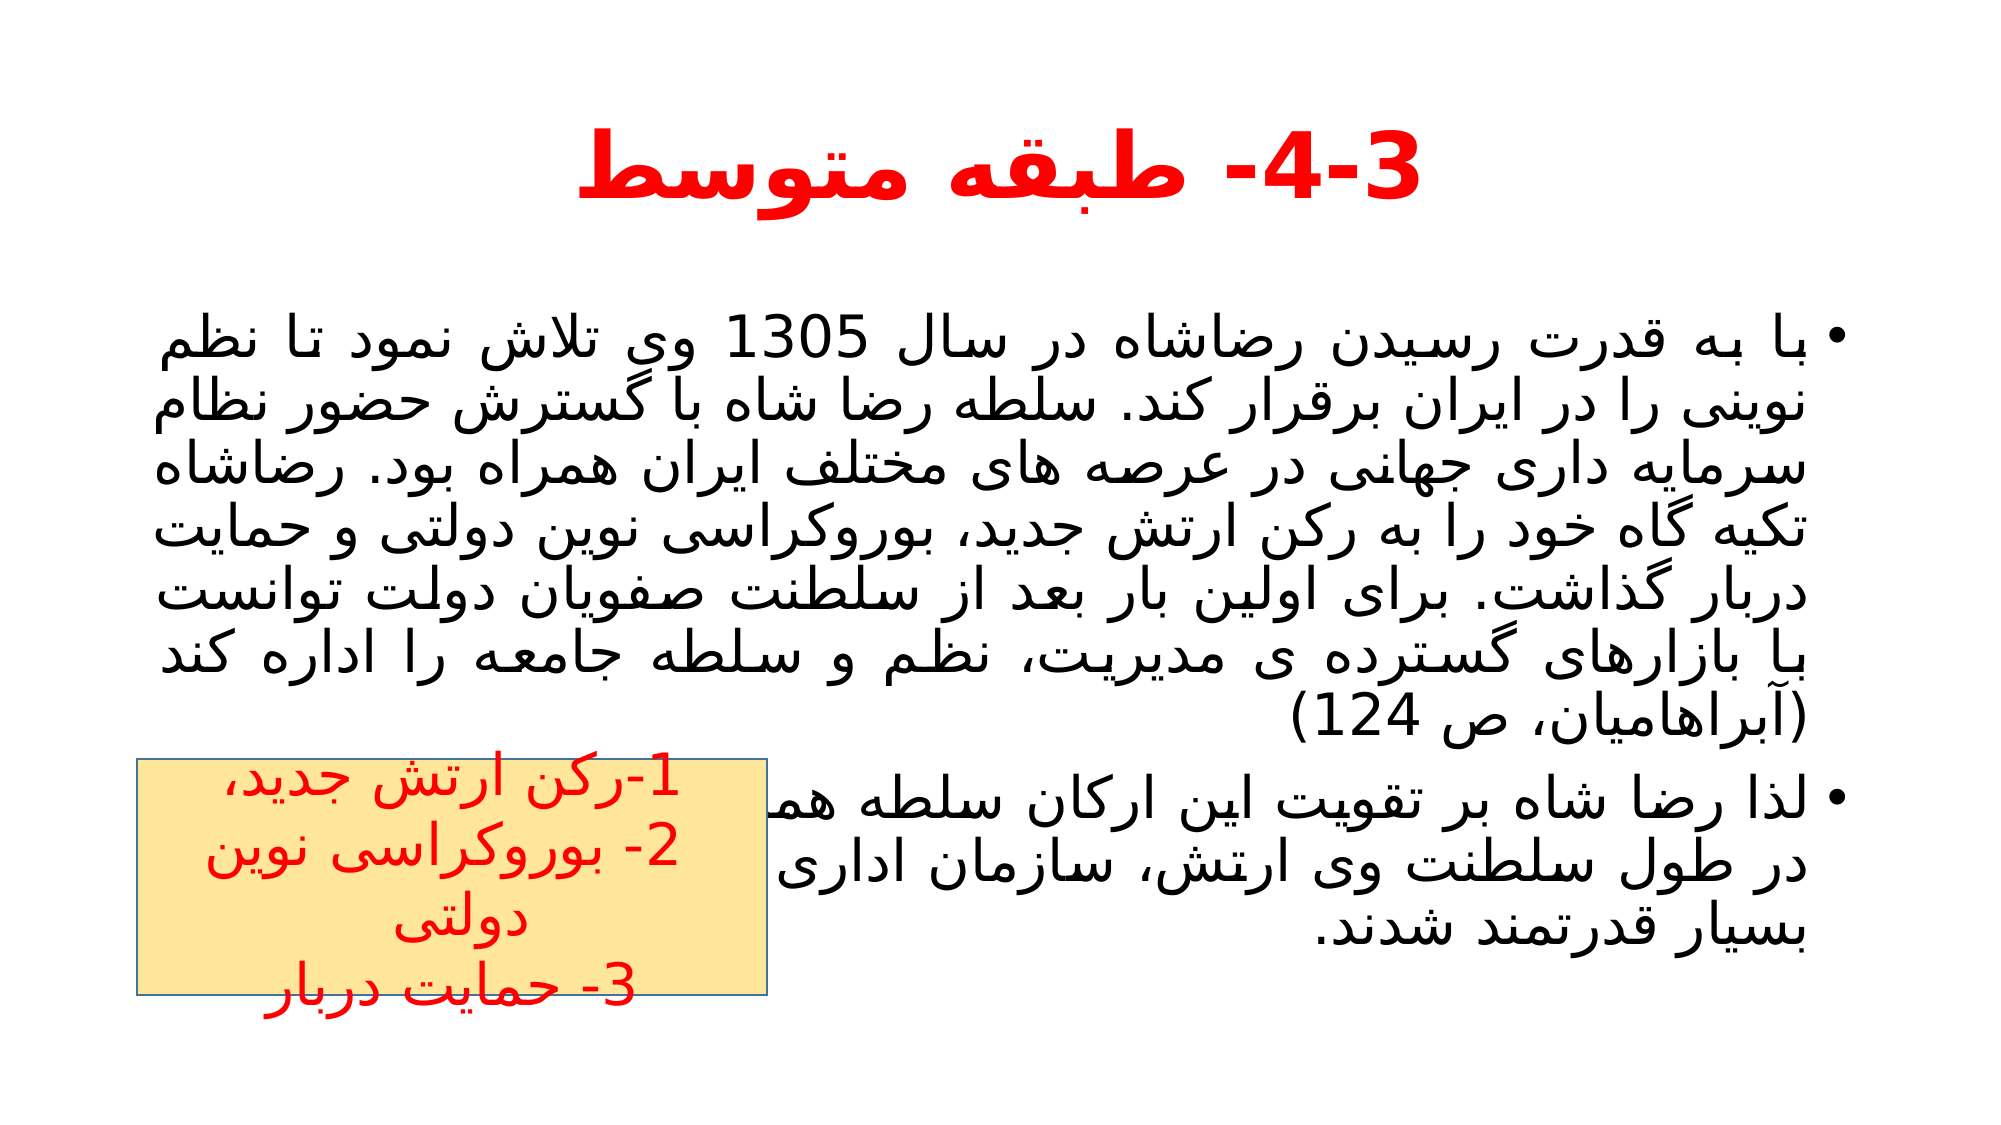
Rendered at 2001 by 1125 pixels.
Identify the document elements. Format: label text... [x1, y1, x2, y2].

text_box 1-رکن ارتش جدید، 2- بوروکراسی نوین دولتی 3- حمایت دربار [136, 758, 768, 996]
list با به قدرت رسیدن رضاشاه در سال 1305 وی تلاش نمود تا نظم نوینی را در ایران برقرار کند. سلطه رضا شاه با گسترش حضور نظام سرمایه داری جهانی در عرصه های مختلف ایران همراه بود. رضاشاه تکیه گاه خود را به رکن ارتش جدید، بوروکراسی نوین دولتی و حمایت دربار گذاشت. برای اولین بار بعد از سلطنت صفویان دولت توانست با بازارهای گسترده ی مدیریت، نظم و سلطه جامعه را اداره کند (آبراهامیان، ص 124) لذا رضا شاه بر تقویت این ارکان سلطه همت گماشت. بر این اساس در طول سلطنت وی ارتش، سازمان اداری و دربار گسترش یافتند و بسیار قدرتمند شدند. [137, 299, 1863, 1014]
title 4-3- طبقه متوسط [137, 59, 1863, 278]
